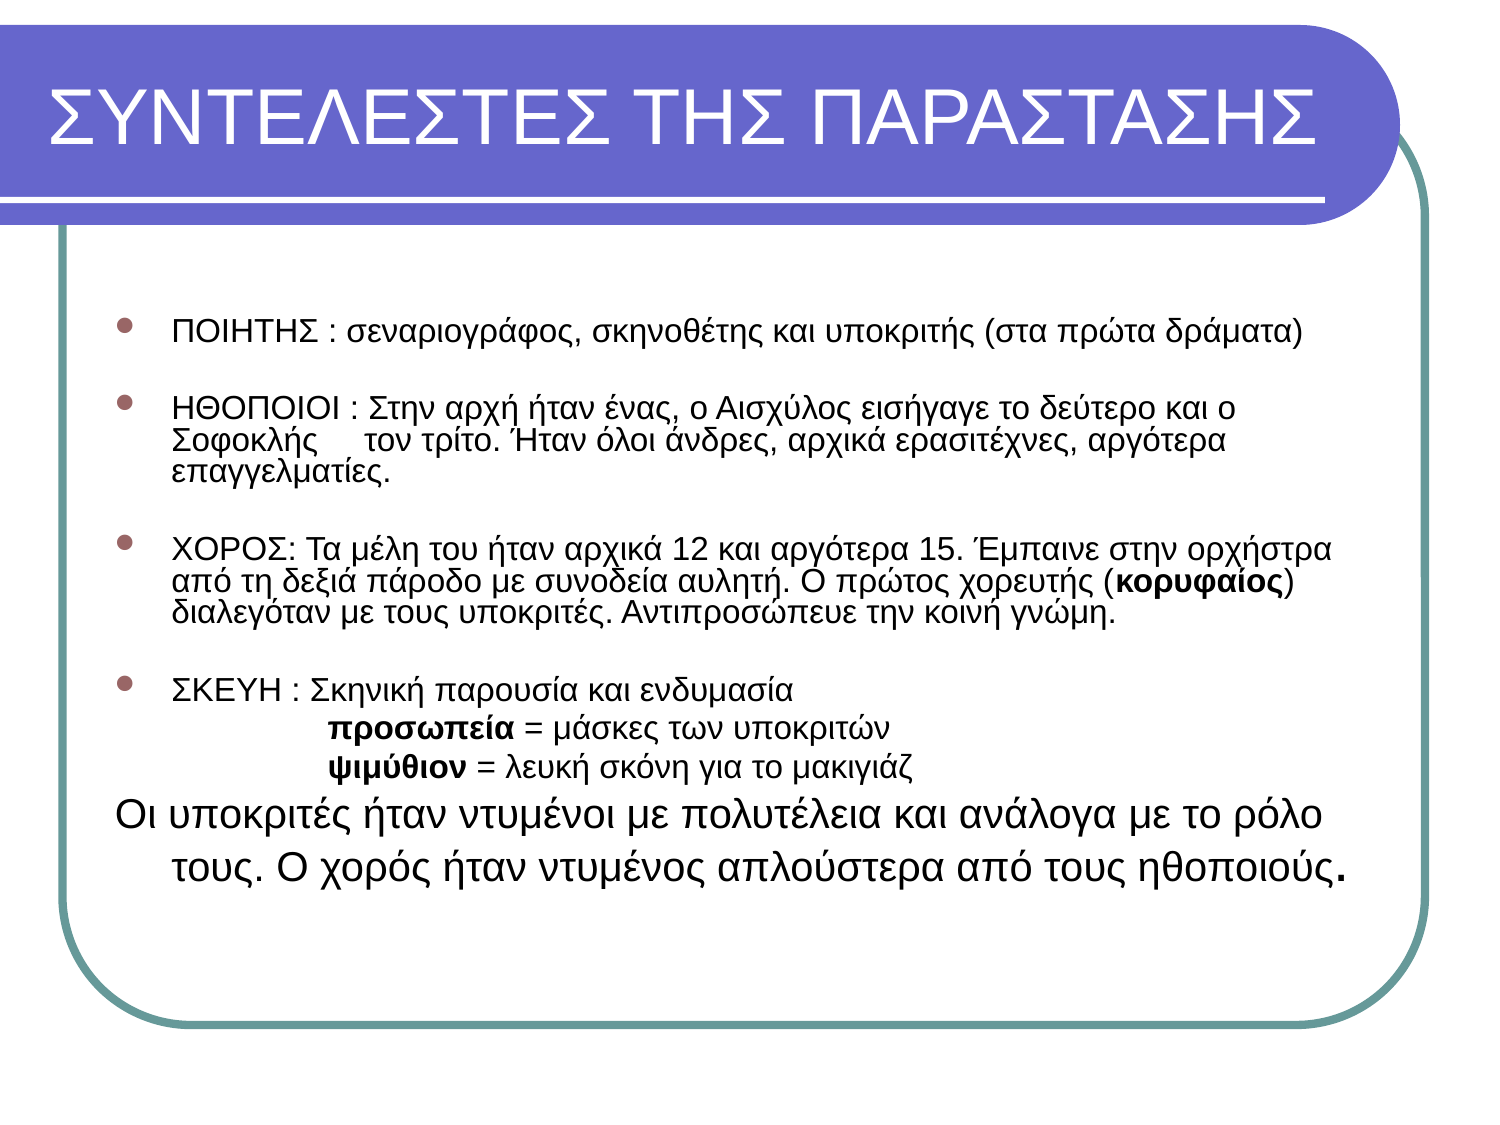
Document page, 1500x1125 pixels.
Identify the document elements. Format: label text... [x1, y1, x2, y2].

title ΣΥΝΤΕΛΕΣΤΕΣ ΤΗΣ ΠΑΡΑΣΤΑΣΗΣ [31, 37, 1348, 188]
list ΠΟΙΗΤΗΣ : σεναριογράφος, σκηνοθέτης και υποκριτής (στα πρώτα δράματα) ΗΘΟΠΟΙΟΙ : Στην αρχή ήταν ένας, ο Αισχύλος εισήγαγε το δεύτερο και ο Σοφοκλής τον τρίτο. Ήταν όλοι άνδρες, αρχικά ερασιτέχνες, αργότερα επαγγελματίες. ΧΟΡΟΣ: Τα μέλη του ήταν αρχικά 12 και αργότερα 15. Έμπαινε στην ορχήστρα από τη δεξιά πάροδο με συνοδεία αυλητή. Ο πρώτος χορευτής (κορυφαίος) διαλεγόταν με τους υποκριτές. Αντιπροσώπευε την κοινή γνώμη. ΣΚΕΥΗ : Σκηνική παρουσία και ενδυμασία προσωπεία = μάσκες των υποκριτών ψιμύθιον = λευκή σκόνη για το μακιγιάζ Οι υποκριτές ήταν ντυμένοι με πολυτέλεια και ανάλογα με το ρόλο τους. Ο χορός ήταν ντυμένος απλούστερα από τους ηθοποιούς. [99, 262, 1401, 988]
